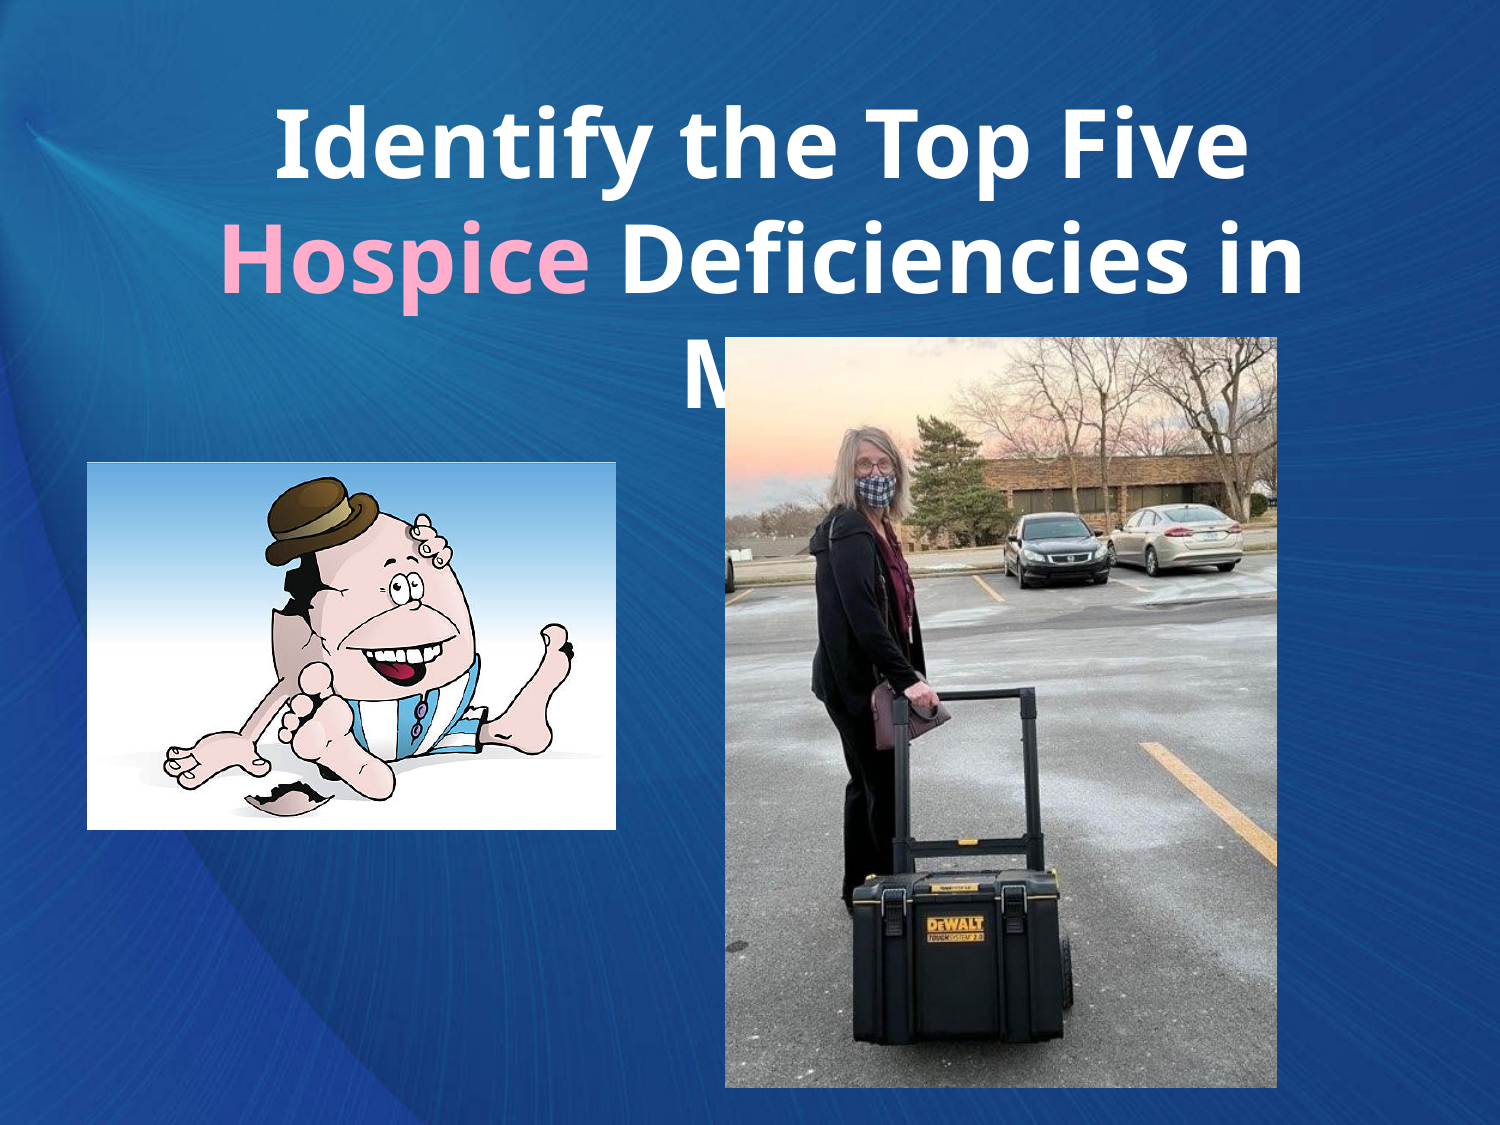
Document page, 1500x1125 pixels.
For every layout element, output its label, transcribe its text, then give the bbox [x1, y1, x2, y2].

text_box Identify the Top Five Hospice Deficiencies in MO [150, 75, 1375, 435]
picture [0, 0, 1500, 1125]
